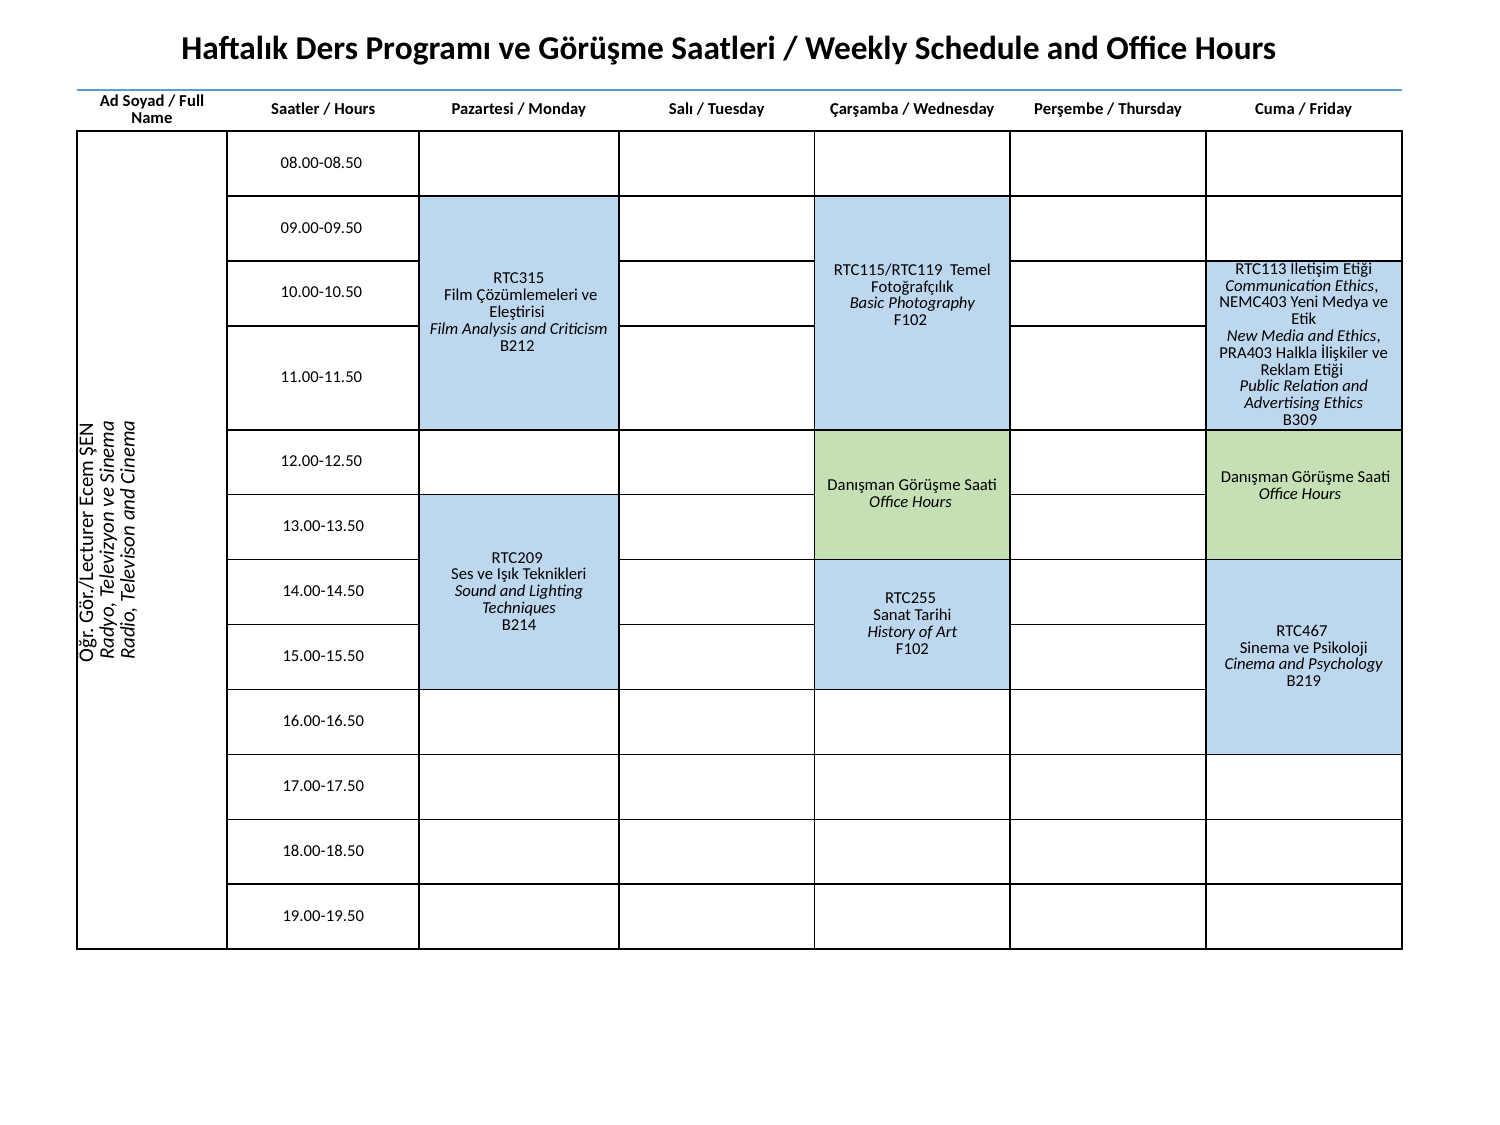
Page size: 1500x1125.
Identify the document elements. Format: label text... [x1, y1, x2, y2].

table_header Cuma / Friday [1206, 91, 1402, 130]
table_cell [1011, 885, 1205, 948]
table_header Pazartesi / Monday [419, 91, 619, 130]
table_cell [1011, 431, 1205, 494]
table_cell [420, 690, 618, 754]
table_cell [620, 132, 814, 195]
table_cell 15.00-15.50 [228, 625, 418, 689]
table_cell [420, 132, 618, 195]
table_cell 10.00-10.50 [228, 262, 418, 325]
table_cell [815, 755, 1009, 819]
table_cell [1011, 327, 1205, 429]
table_cell Danışman Görüşme Saati Office Hours [815, 431, 1009, 559]
text_box Haftalık Ders Programı ve Görüşme Saatleri / Weekly Schedule and Office Hours [76, 19, 1329, 74]
table_cell Danışman Görüşme Saati Office Hours [1207, 431, 1401, 559]
table_header Çarşamba / Wednesday [815, 91, 1010, 130]
table_cell [1207, 885, 1401, 948]
table_cell [1207, 755, 1401, 819]
table_cell Öğr. Gör./Lecturer Ecem ŞEN Radyo, Televizyon ve Sinema Radio, Televison and Cinema [78, 132, 226, 948]
table_cell [815, 132, 1009, 195]
table_cell [1011, 755, 1205, 819]
table_cell [620, 625, 814, 689]
table_cell [1011, 495, 1205, 559]
table_cell [1011, 262, 1205, 325]
table_header Ad Soyad / Full Name [77, 91, 227, 130]
table_cell [1207, 132, 1401, 195]
table_cell [1011, 560, 1205, 624]
table_cell RTC209 Ses ve Işık Teknikleri Sound and Lighting Techniques B214 [420, 495, 618, 689]
table_cell RTC255 Sanat Tarihi History of Art F102 [815, 560, 1009, 689]
table_cell [1207, 820, 1401, 883]
table_cell [420, 820, 618, 883]
table_cell 19.00-19.50 [228, 885, 418, 948]
table_cell [1011, 625, 1205, 689]
table_cell 08.00-08.50 [228, 132, 418, 195]
table_cell [620, 495, 814, 559]
table_cell 09.00-09.50 [228, 197, 418, 260]
table_cell 11.00-11.50 [228, 327, 418, 429]
table_cell 14.00-14.50 [228, 560, 418, 624]
table_cell [620, 820, 814, 883]
table_cell RTC467 Sinema ve Psikoloji Cinema and Psychology B219 [1207, 560, 1401, 754]
table_header Saatler / Hours [227, 91, 419, 130]
table_cell [620, 755, 814, 819]
table_cell [620, 885, 814, 948]
table_cell [1011, 132, 1205, 195]
table_cell [620, 431, 814, 494]
table_cell [1011, 820, 1205, 883]
table_cell [1207, 197, 1401, 260]
table_cell RTC113 İletişim Etiği Communication Ethics, NEMC403 Yeni Medya ve Etik New Media and Ethics, PRA403 Halkla İlişkiler ve Reklam Etiği Public Relation and Advertising Ethics B309 [1207, 262, 1401, 429]
table_cell [420, 431, 618, 494]
table_cell 12.00-12.50 [228, 431, 418, 494]
table_cell [1011, 197, 1205, 260]
table_cell 13.00-13.50 [228, 495, 418, 559]
table_cell [620, 327, 814, 429]
table_header Salı / Tuesday [619, 91, 815, 130]
table_cell [815, 690, 1009, 754]
table_cell [815, 885, 1009, 948]
table_cell [620, 560, 814, 624]
table_cell [620, 262, 814, 325]
table_header Perşembe / Thursday [1010, 91, 1206, 130]
table_cell 16.00-16.50 [228, 690, 418, 754]
table_cell 17.00-17.50 [228, 755, 418, 819]
table_cell [420, 885, 618, 948]
table_cell 18.00-18.50 [228, 820, 418, 883]
table_cell [420, 755, 618, 819]
table_cell [1011, 690, 1205, 754]
table_cell [815, 820, 1009, 883]
table_cell [620, 690, 814, 754]
table_cell RTC115/RTC119 Temel Fotoğrafçılık Basic Photography F102 [815, 197, 1009, 429]
table_cell [620, 197, 814, 260]
table_cell RTC315 Film Çözümlemeleri ve Eleştirisi Film Analysis and Criticism B212 [420, 197, 618, 429]
